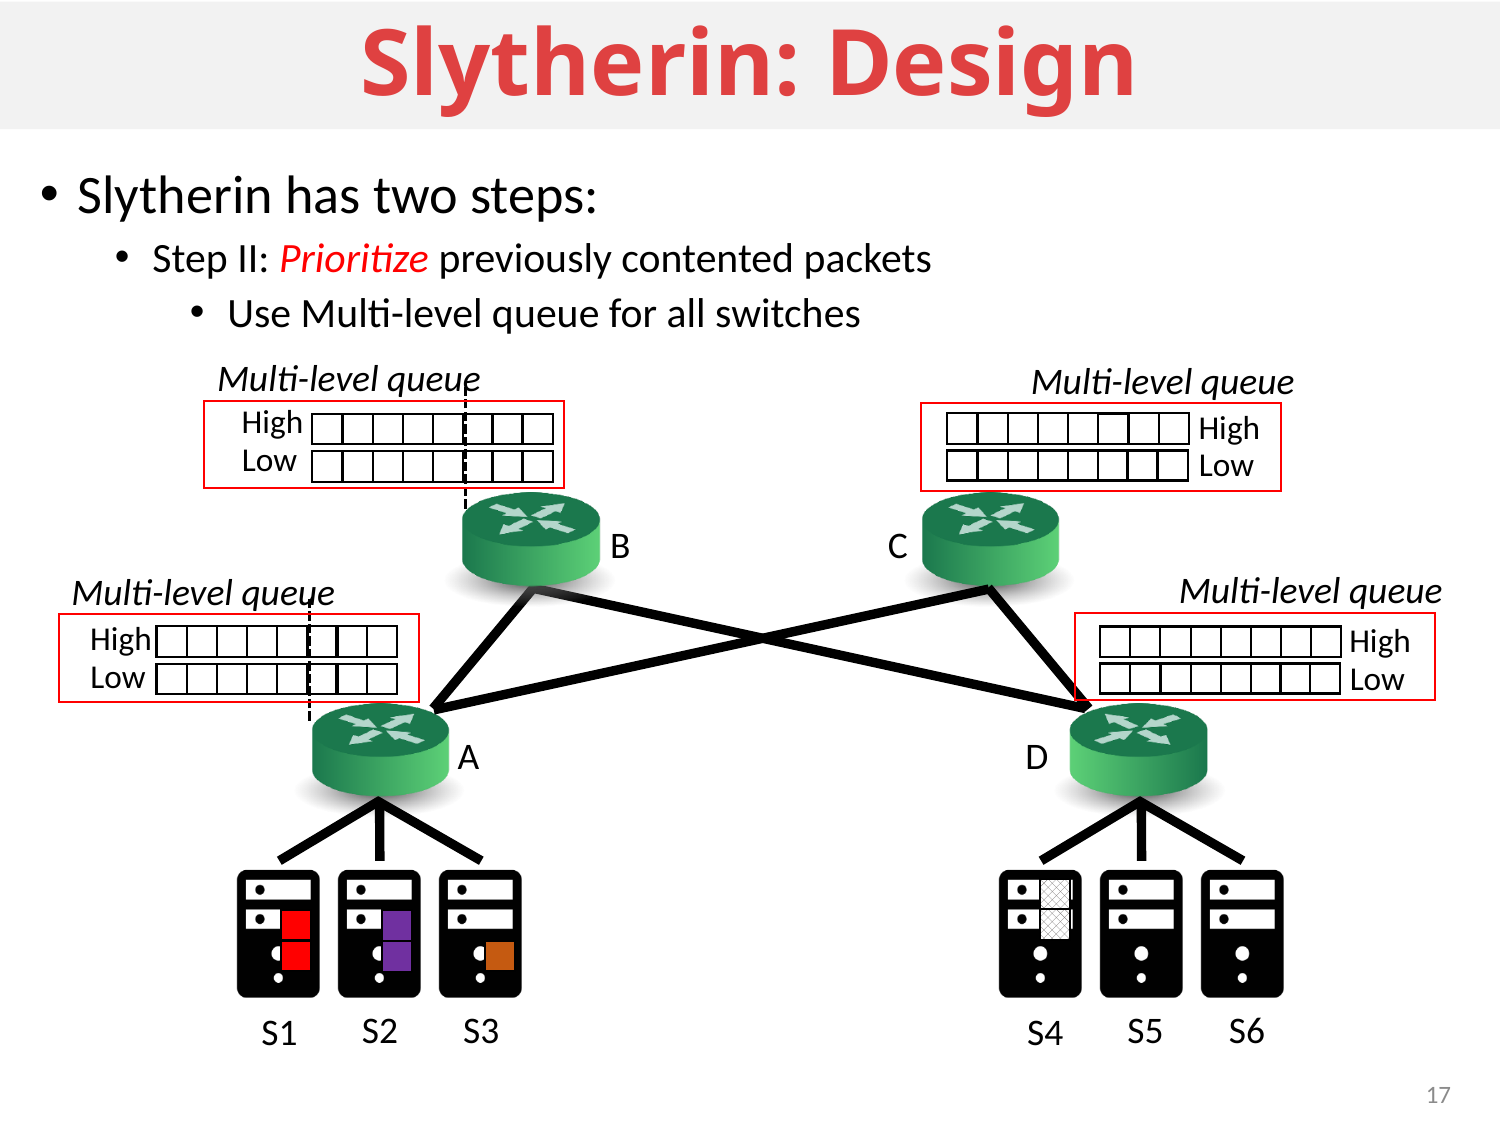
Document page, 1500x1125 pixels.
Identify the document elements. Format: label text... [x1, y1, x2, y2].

text_box S2 [347, 1009, 413, 1059]
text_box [380, 800, 482, 861]
text_box D [1010, 724, 1053, 785]
text_box Multi-level queue [202, 346, 497, 452]
picture [209, 860, 551, 1009]
text_box S4 [1012, 1009, 1079, 1061]
text_box Multi-level queue [1015, 349, 1310, 454]
picture [903, 492, 1075, 588]
text_box [203, 400, 465, 489]
text_box [466, 400, 565, 489]
picture [443, 492, 616, 588]
text_box Multi-level queue [1164, 558, 1458, 619]
text_box A [465, 724, 494, 785]
picture [1053, 703, 1226, 800]
text_box S3 [448, 1009, 515, 1059]
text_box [279, 800, 376, 861]
text_box B [616, 513, 646, 574]
list Slytherin has two steps: Step II: Prioritize previously contented packets Use Multi-level queue for all switches [24, 159, 1475, 950]
text_box [920, 402, 1282, 492]
text_box [1089, 612, 1436, 701]
text_box [58, 613, 309, 703]
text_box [433, 588, 989, 710]
text_box Multi-level queue [56, 560, 351, 620]
text_box Low [1335, 701, 1420, 705]
picture [971, 860, 1313, 1009]
text_box [310, 613, 420, 703]
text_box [988, 587, 1089, 709]
picture [293, 703, 465, 800]
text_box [1142, 800, 1243, 861]
title Slytherin: Design [0, 1, 1500, 130]
text_box S1 [246, 1009, 313, 1061]
text_box C [873, 514, 903, 574]
text_box S5 [1112, 1009, 1179, 1059]
slide_number 17 [1345, 1070, 1467, 1116]
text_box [1041, 800, 1137, 861]
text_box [1137, 800, 1141, 861]
text_box S6 [1214, 1009, 1281, 1059]
